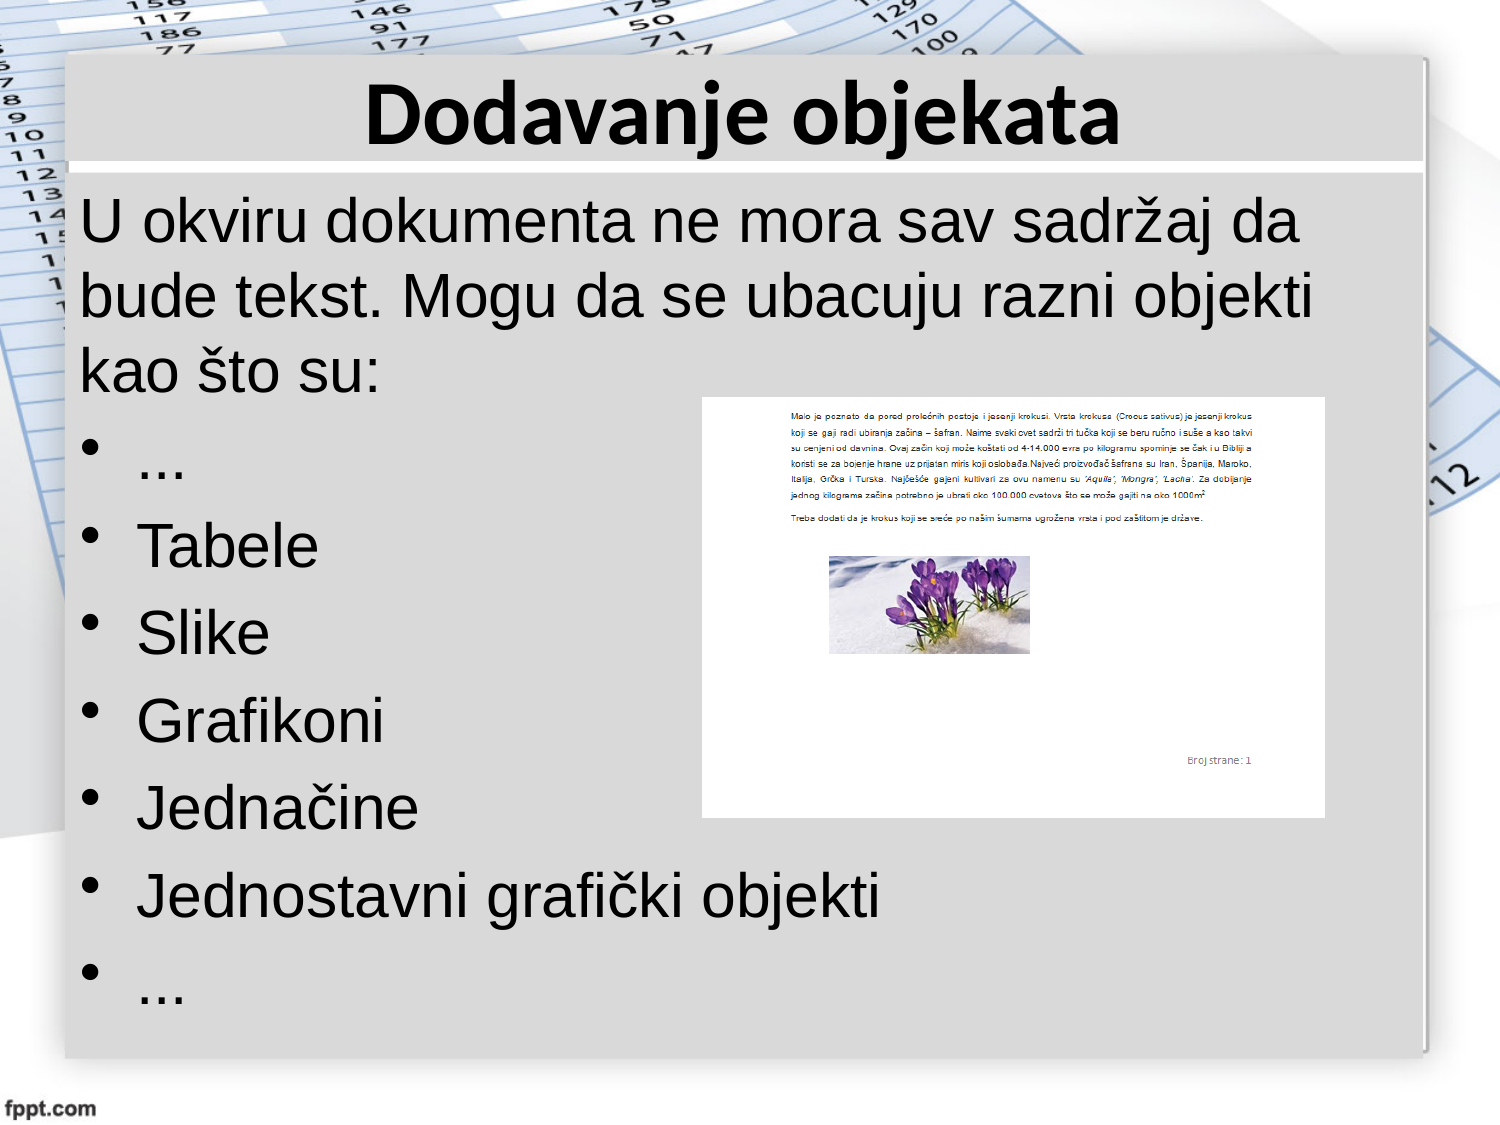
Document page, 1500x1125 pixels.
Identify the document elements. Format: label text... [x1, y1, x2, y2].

title Dodavanje objekata [64, 54, 1424, 161]
list U okviru dokumenta ne mora sav sadržaj da bude tekst. Mogu da se ubacuju razni objekti kao što su: ... Tabele Slike Grafikoni Jednačine Jednostavni grafički objekti ... [64, 172, 1424, 1059]
picture [0, 0, 1500, 1125]
